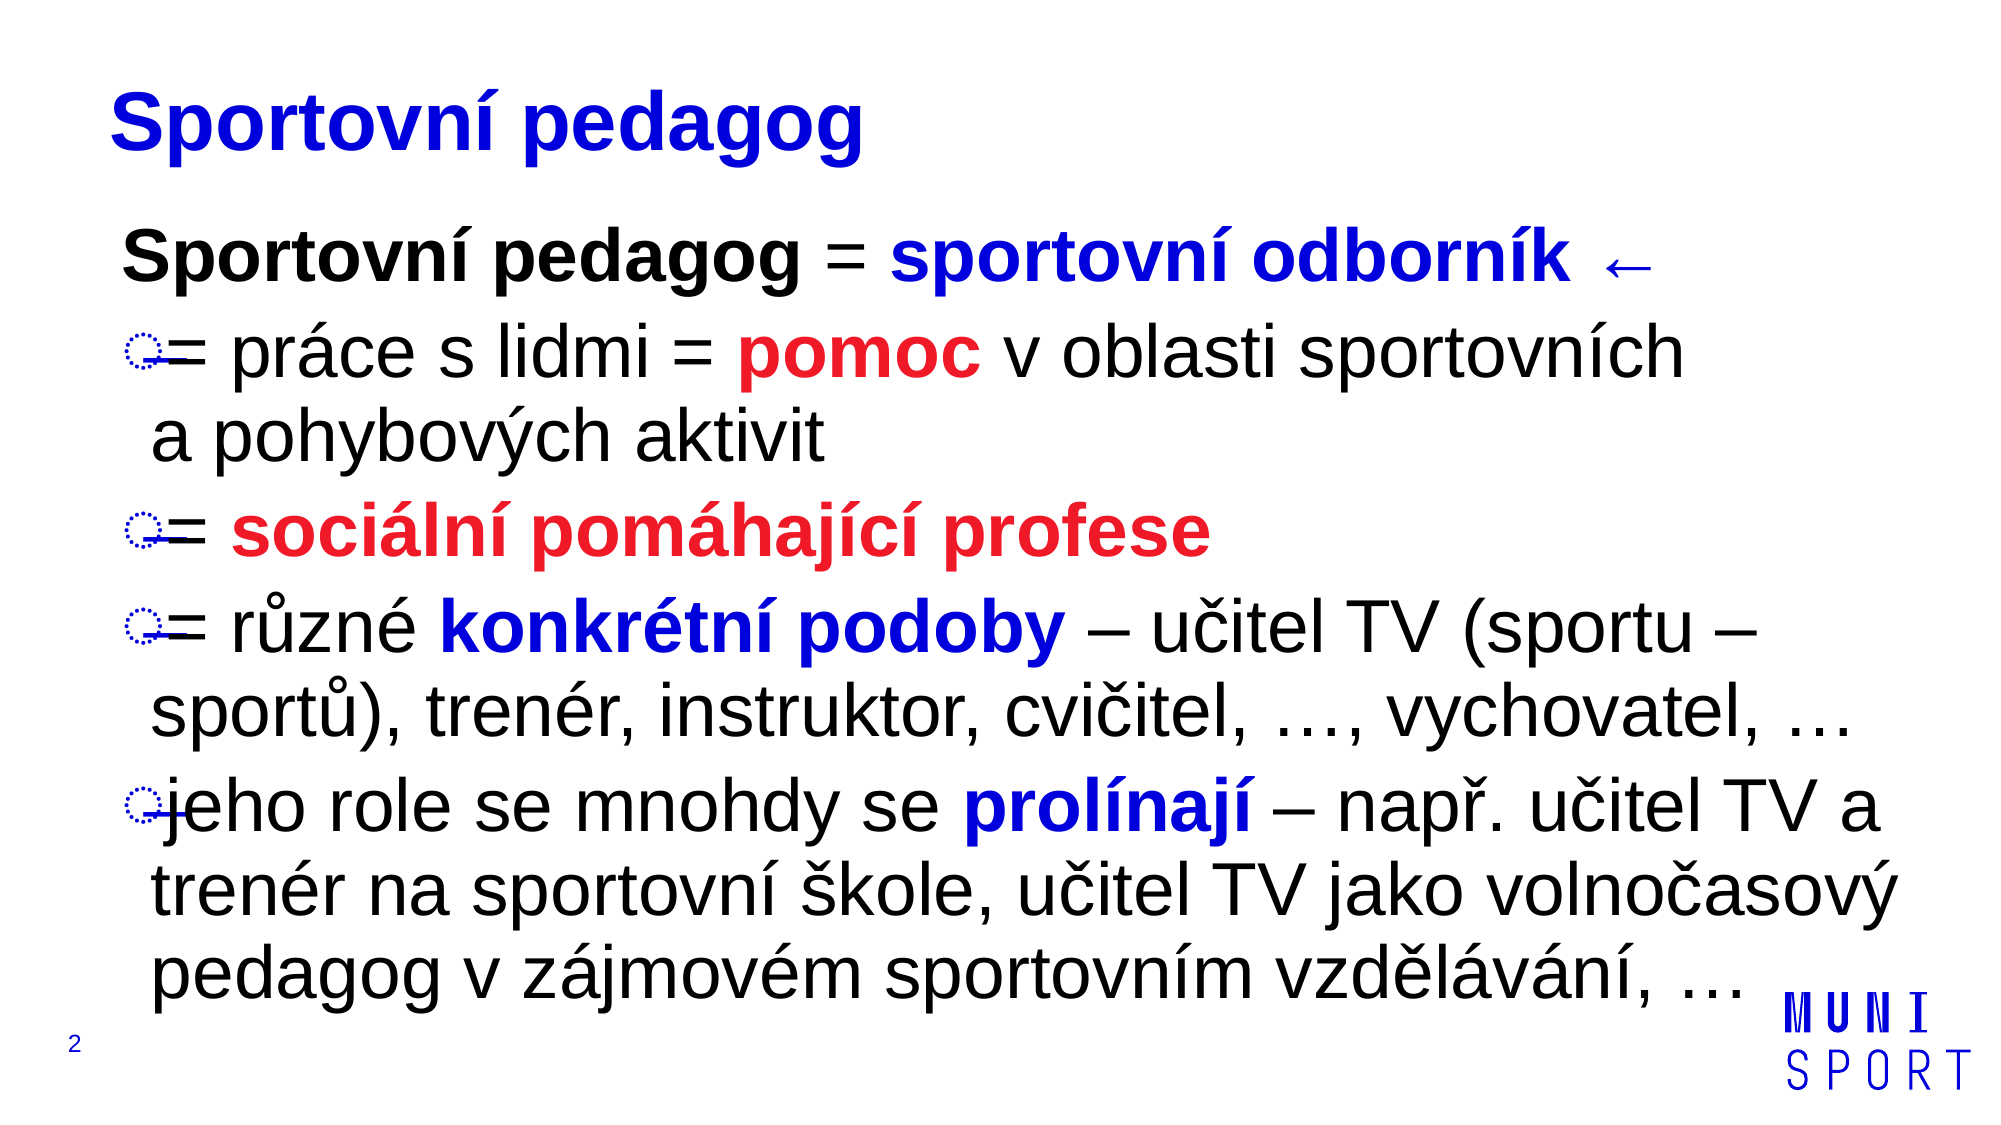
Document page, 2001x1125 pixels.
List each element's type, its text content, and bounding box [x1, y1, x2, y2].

list Sportovní pedagog = sportovní odborník ← = práce s lidmi = pomoc v oblasti sportovních a pohybových aktivit = sociální pomáhající profese = různé konkrétní podoby – učitel TV (sportu – sportů), trenér, instruktor, cvičitel, …, vychovatel, … jeho role se mnohdy se prolínají – např. učitel TV a trenér na sportovní škole, učitel TV jako volnočasový pedagog v zájmovém sportovním vzdělávání, … [109, 213, 1915, 1004]
slide_number 2 [67, 1021, 110, 1063]
title Sportovní pedagog [109, 84, 1853, 159]
